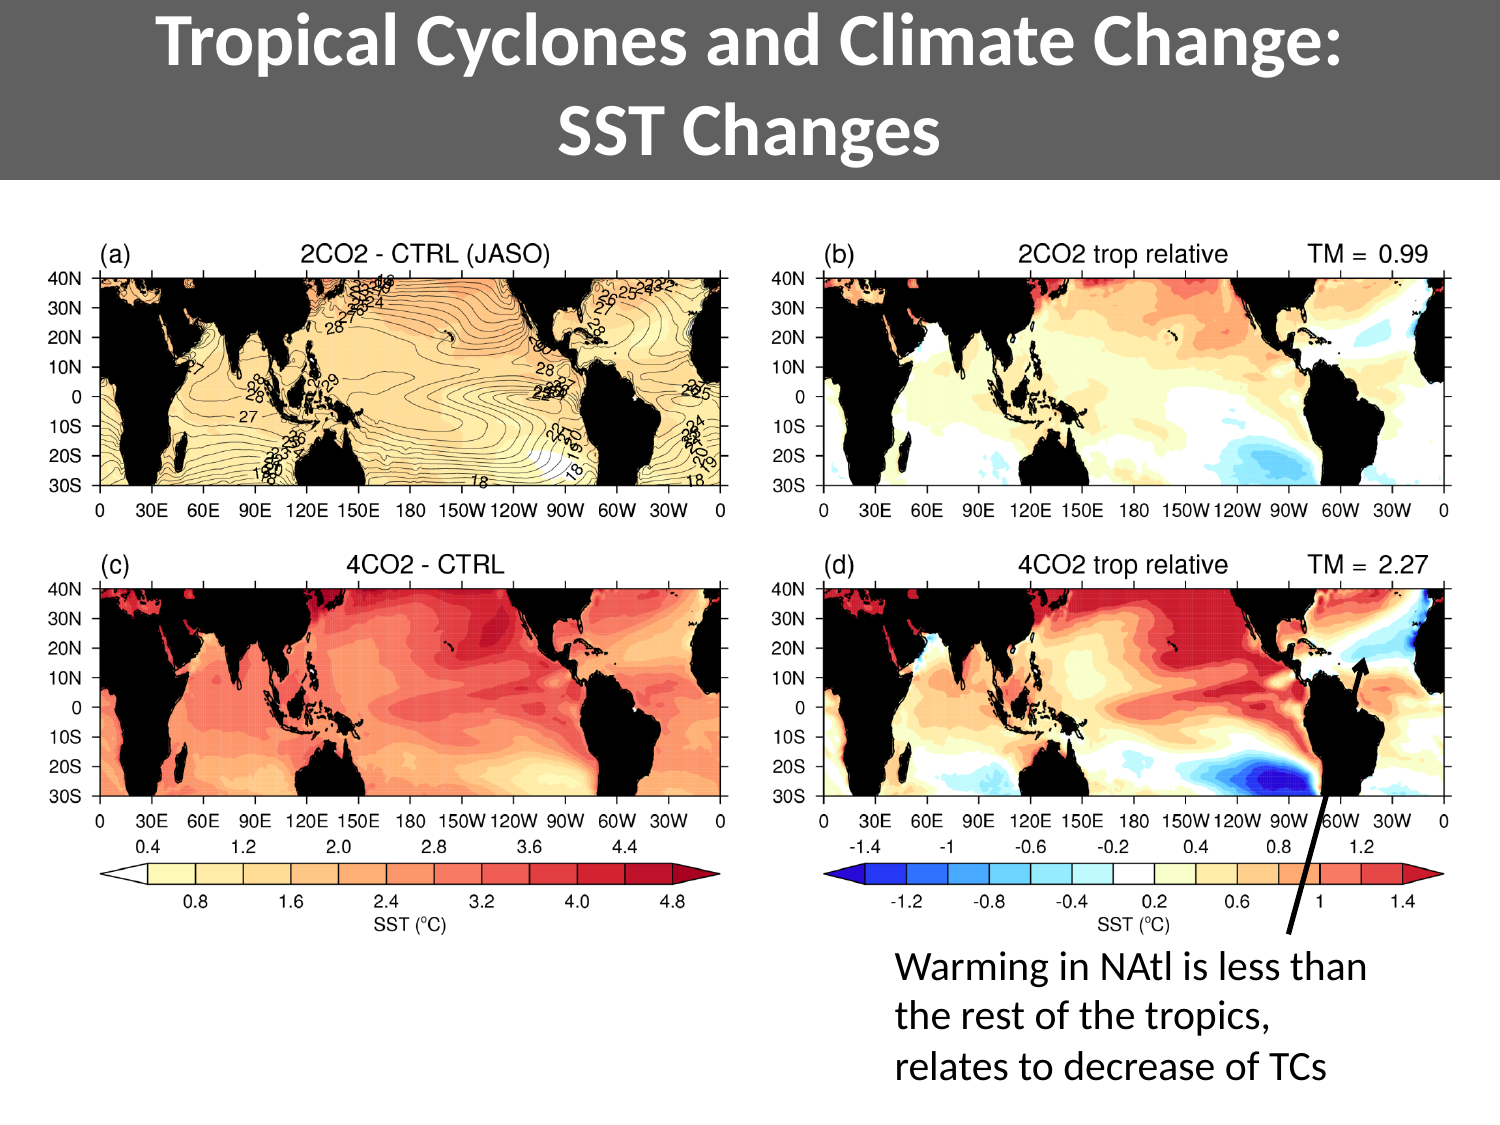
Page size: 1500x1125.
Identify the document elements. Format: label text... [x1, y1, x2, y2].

picture [0, 0, 1500, 185]
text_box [1288, 656, 1365, 935]
picture [47, 243, 1453, 935]
text_box Warming in NAtl is less than the rest of the tropics, relates to decrease of TCs [879, 943, 1400, 1096]
